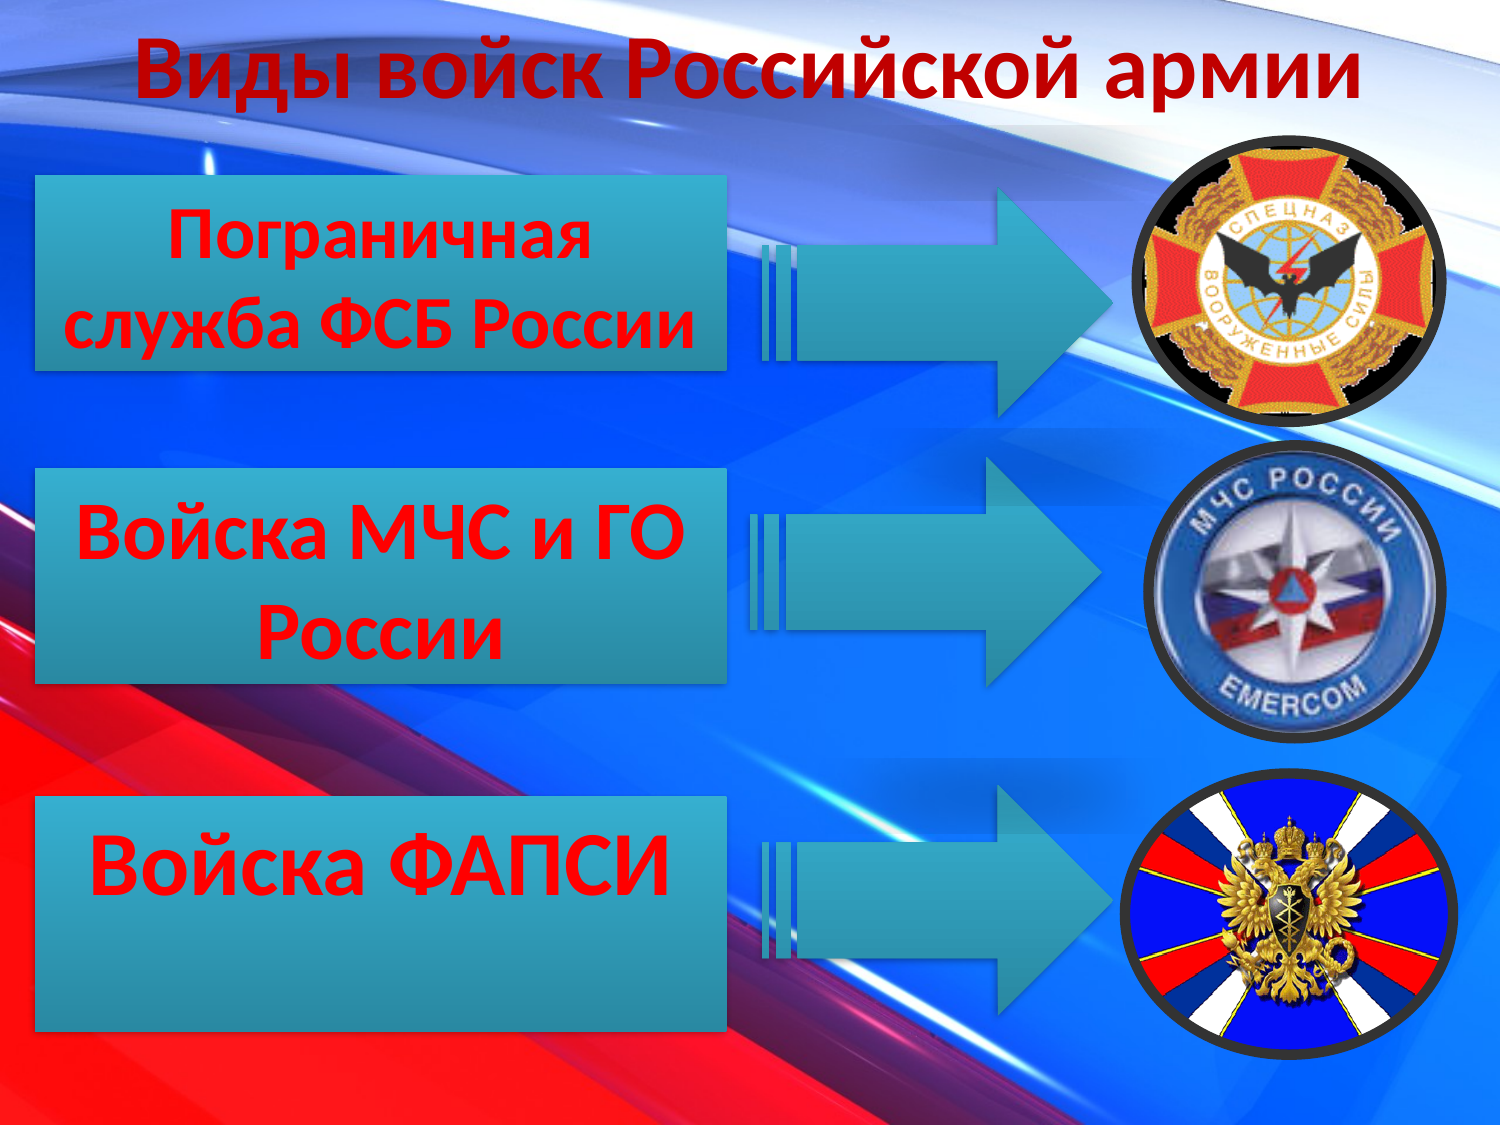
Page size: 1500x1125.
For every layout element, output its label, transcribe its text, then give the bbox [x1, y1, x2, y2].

text_box [750, 514, 758, 630]
text_box [786, 506, 1102, 688]
text_box Пограничная служба ФСБ России [35, 175, 727, 371]
text_box [797, 834, 1114, 1016]
text_box Войска МЧС и ГО России [35, 468, 727, 684]
picture [0, 0, 1500, 1125]
text_box Войска ФАПСИ [35, 796, 727, 1032]
text_box [776, 245, 791, 361]
text_box [764, 514, 779, 630]
text_box [761, 842, 769, 959]
text_box Виды войск Российской армии [58, 0, 1442, 125]
text_box [761, 245, 769, 361]
text_box [776, 842, 791, 959]
text_box [797, 201, 1114, 419]
